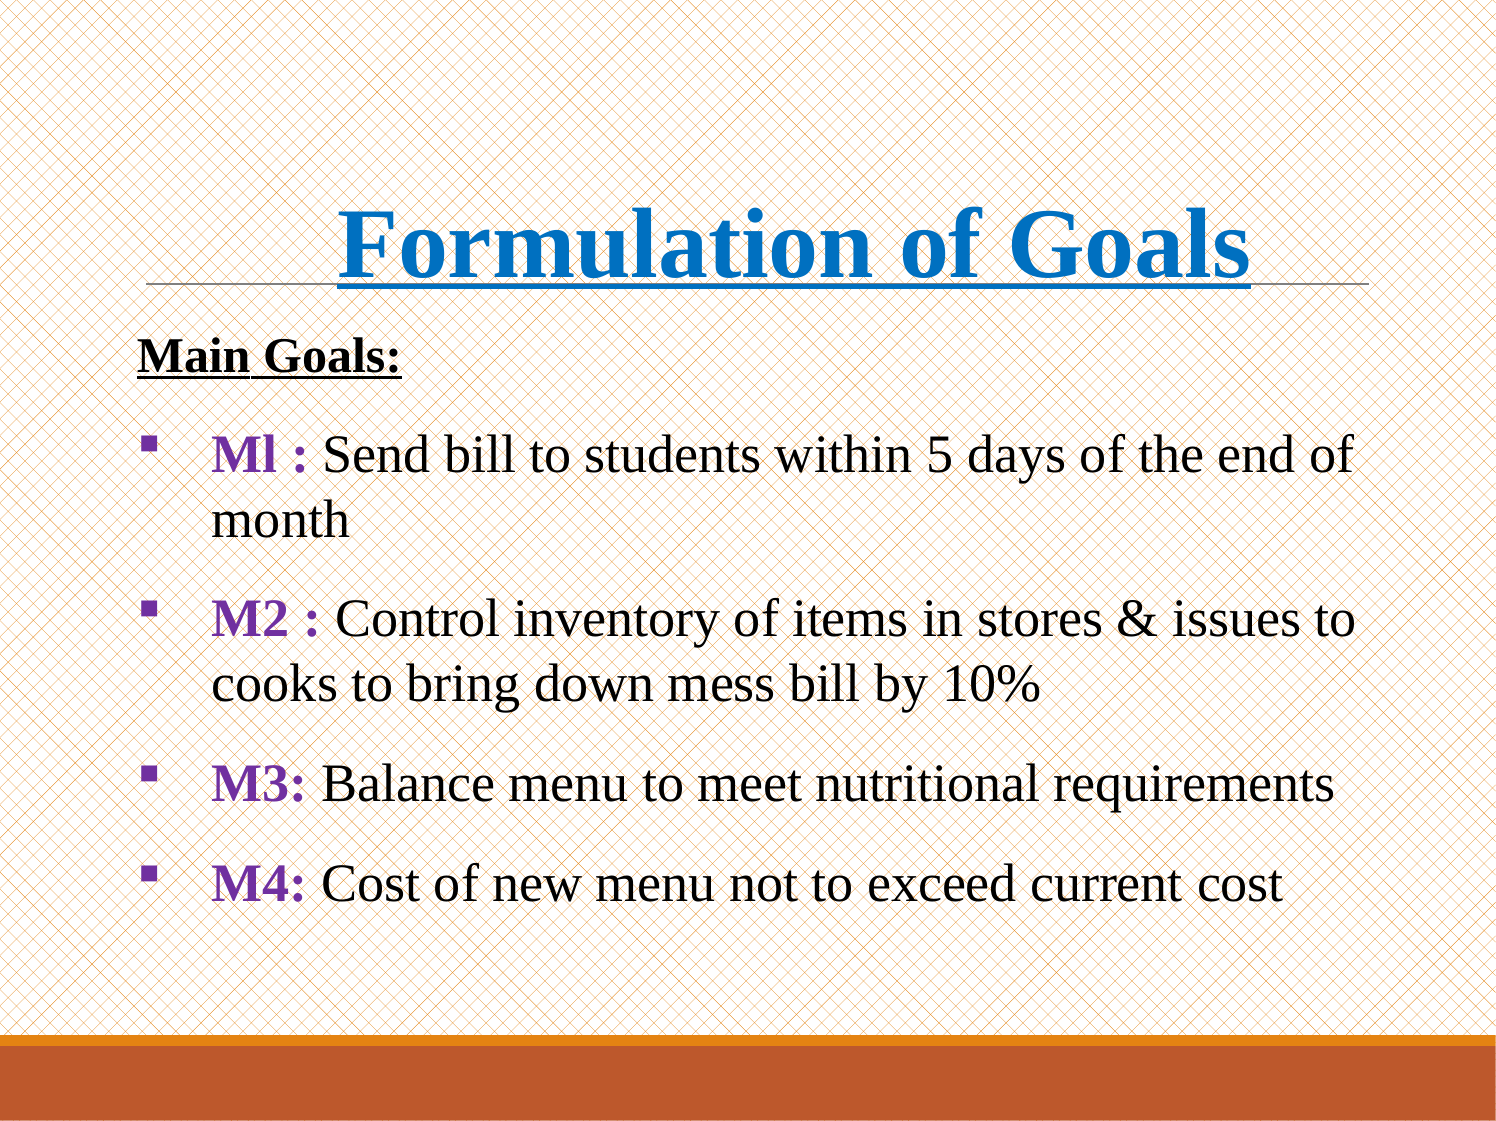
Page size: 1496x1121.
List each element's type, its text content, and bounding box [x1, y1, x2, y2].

text_box Main Goals: Ml : Send bill to students within 5 days of the end of month M2 : Control inventory of items in stores & issues to cooks to bring down mess bill by 10% M3: Balance menu to meet nutritional requirements M4: Cost of new menu not to exceed current cost [134, 322, 1473, 913]
title Formulation of Goals [97, 110, 1473, 298]
